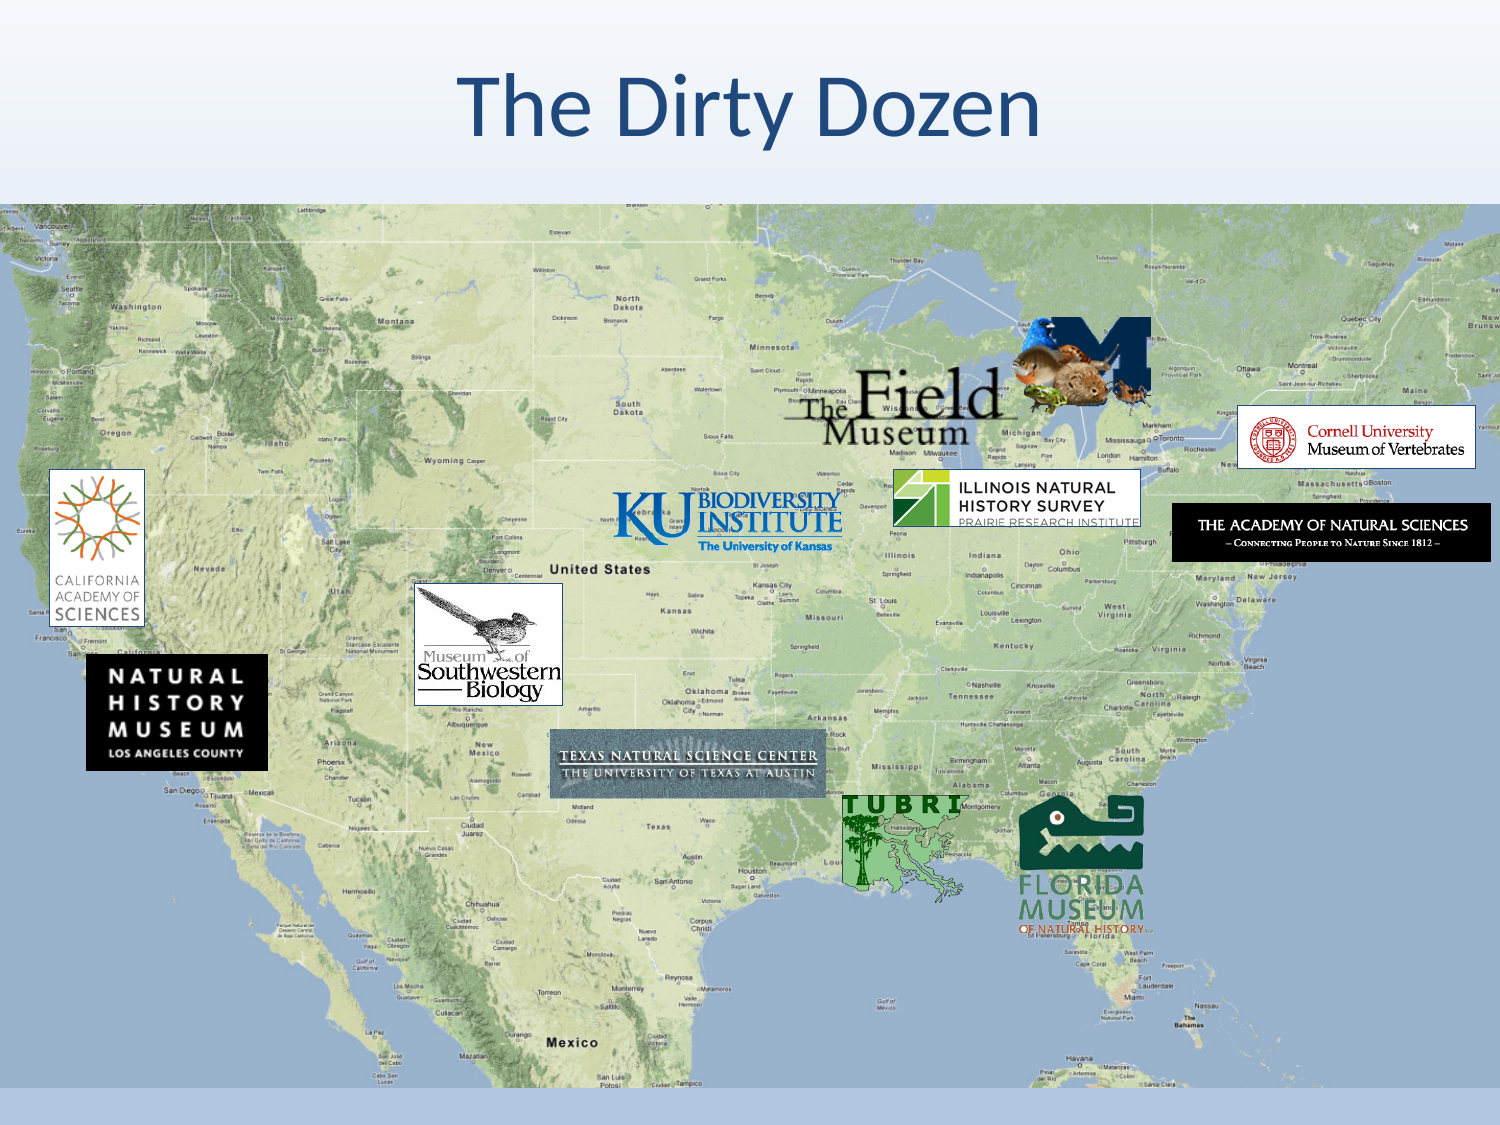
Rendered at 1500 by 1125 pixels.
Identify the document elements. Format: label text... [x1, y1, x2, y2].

picture [0, 199, 1500, 1088]
title The Dirty Dozen [0, 37, 1500, 163]
